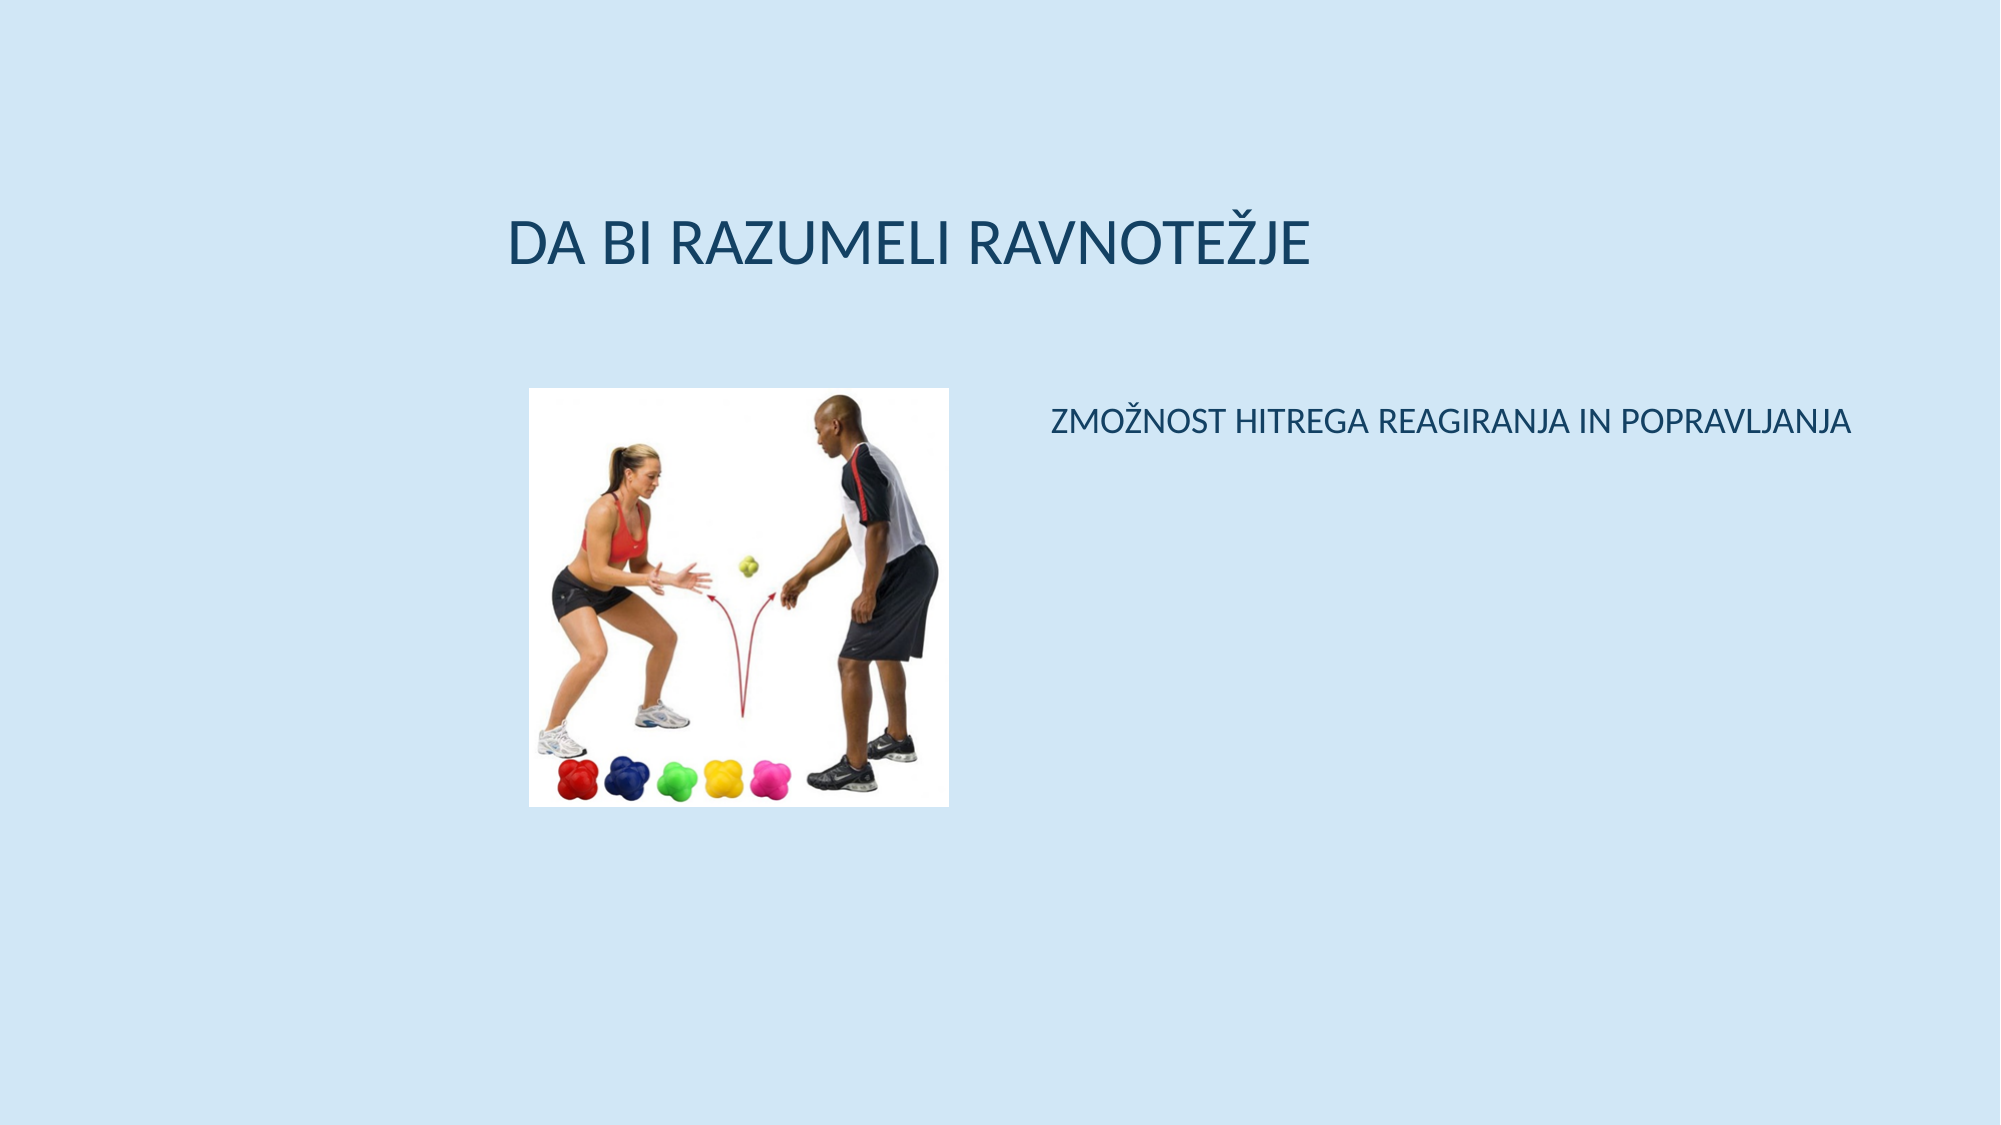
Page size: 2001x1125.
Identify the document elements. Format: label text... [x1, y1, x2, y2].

text_box ZMOŽNOST HITREGA REAGIRANJA IN POPRAVLJANJA [1036, 388, 1867, 448]
picture [529, 388, 949, 807]
text_box DA BI RAZUMELI RAVNOTEŽJE [492, 190, 1328, 286]
